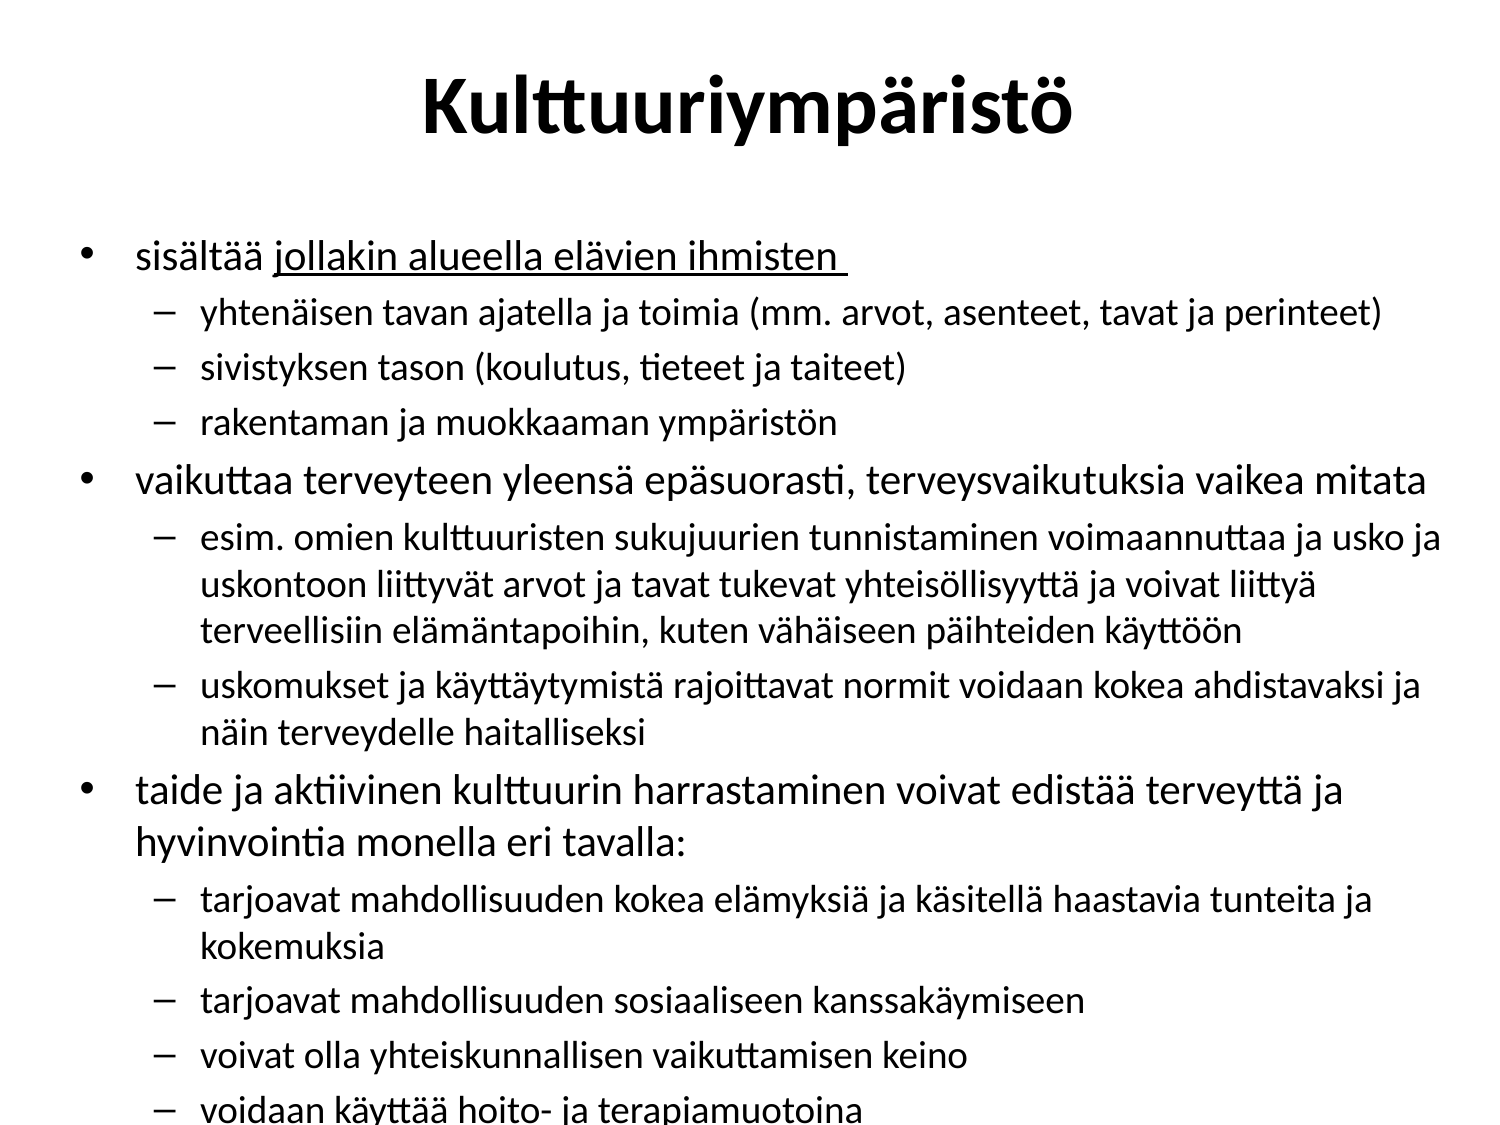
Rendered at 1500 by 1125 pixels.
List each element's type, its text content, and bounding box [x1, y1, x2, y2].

text_box Kulttuuriympäristö [0, 42, 1499, 195]
text_box sisältää jollakin alueella elävien ihmisten yhtenäisen tavan ajatella ja toimia (mm. arvot, asenteet, tavat ja perinteet) sivistyksen tason (koulutus, tieteet ja taiteet) rakentaman ja muokkaaman ympäristön vaikuttaa terveyteen yleensä epäsuorasti, terveysvaikutuksia vaikea mitata esim. omien kulttuuristen sukujuurien tunnistaminen voimaannuttaa ja usko ja uskontoon liittyvät arvot ja tavat tukevat yhteisöllisyyttä ja voivat liittyä terveellisiin elämäntapoihin, kuten vähäiseen päihteiden käyttöön uskomukset ja käyttäytymistä rajoittavat normit voidaan kokea ahdistavaksi ja näin terveydelle haitalliseksi taide ja aktiivinen kulttuurin harrastaminen voivat edistää terveyttä ja hyvinvointia monella eri tavalla: tarjoavat mahdollisuuden kokea elämyksiä ja käsitellä haastavia tunteita ja kokemuksia tarjoavat mahdollisuuden sosiaaliseen kanssakäymiseen voivat olla yhteiskunnallisen vaikuttamisen keino voidaan käyttää hoito- ja terapiamuotoina [64, 219, 1472, 1125]
